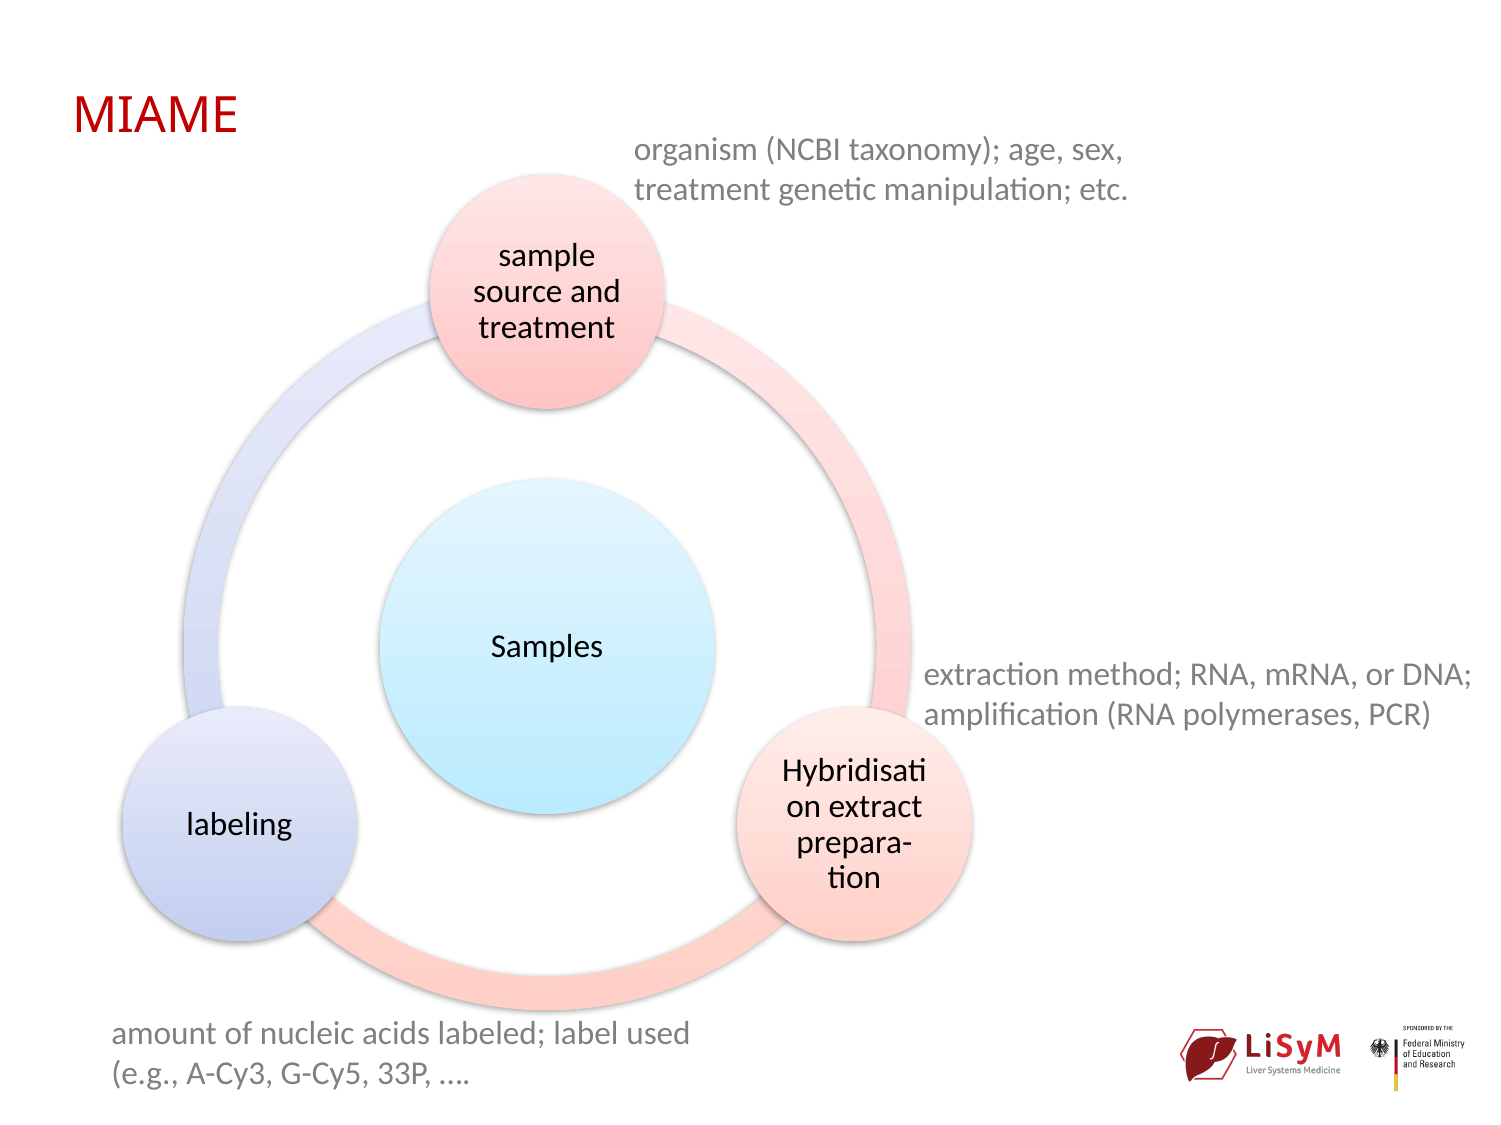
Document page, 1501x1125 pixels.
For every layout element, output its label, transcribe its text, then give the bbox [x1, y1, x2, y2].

title MIAME [57, 82, 1276, 204]
text_box amount of nucleic acids labeled; label used (e.g., A-Cy3, G-Cy5, 33P, …. [96, 1065, 728, 1099]
picture [1369, 1024, 1465, 1092]
text_box organism (NCBI taxonomy); age, sex, treatment genetic manipulation; etc. [619, 119, 1251, 255]
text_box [0, 174, 1181, 1058]
text_box extraction method; RNA, mRNA, or DNA; amplification (RNA polymerases, PCR) [1184, 644, 1501, 740]
picture [1179, 1028, 1341, 1083]
